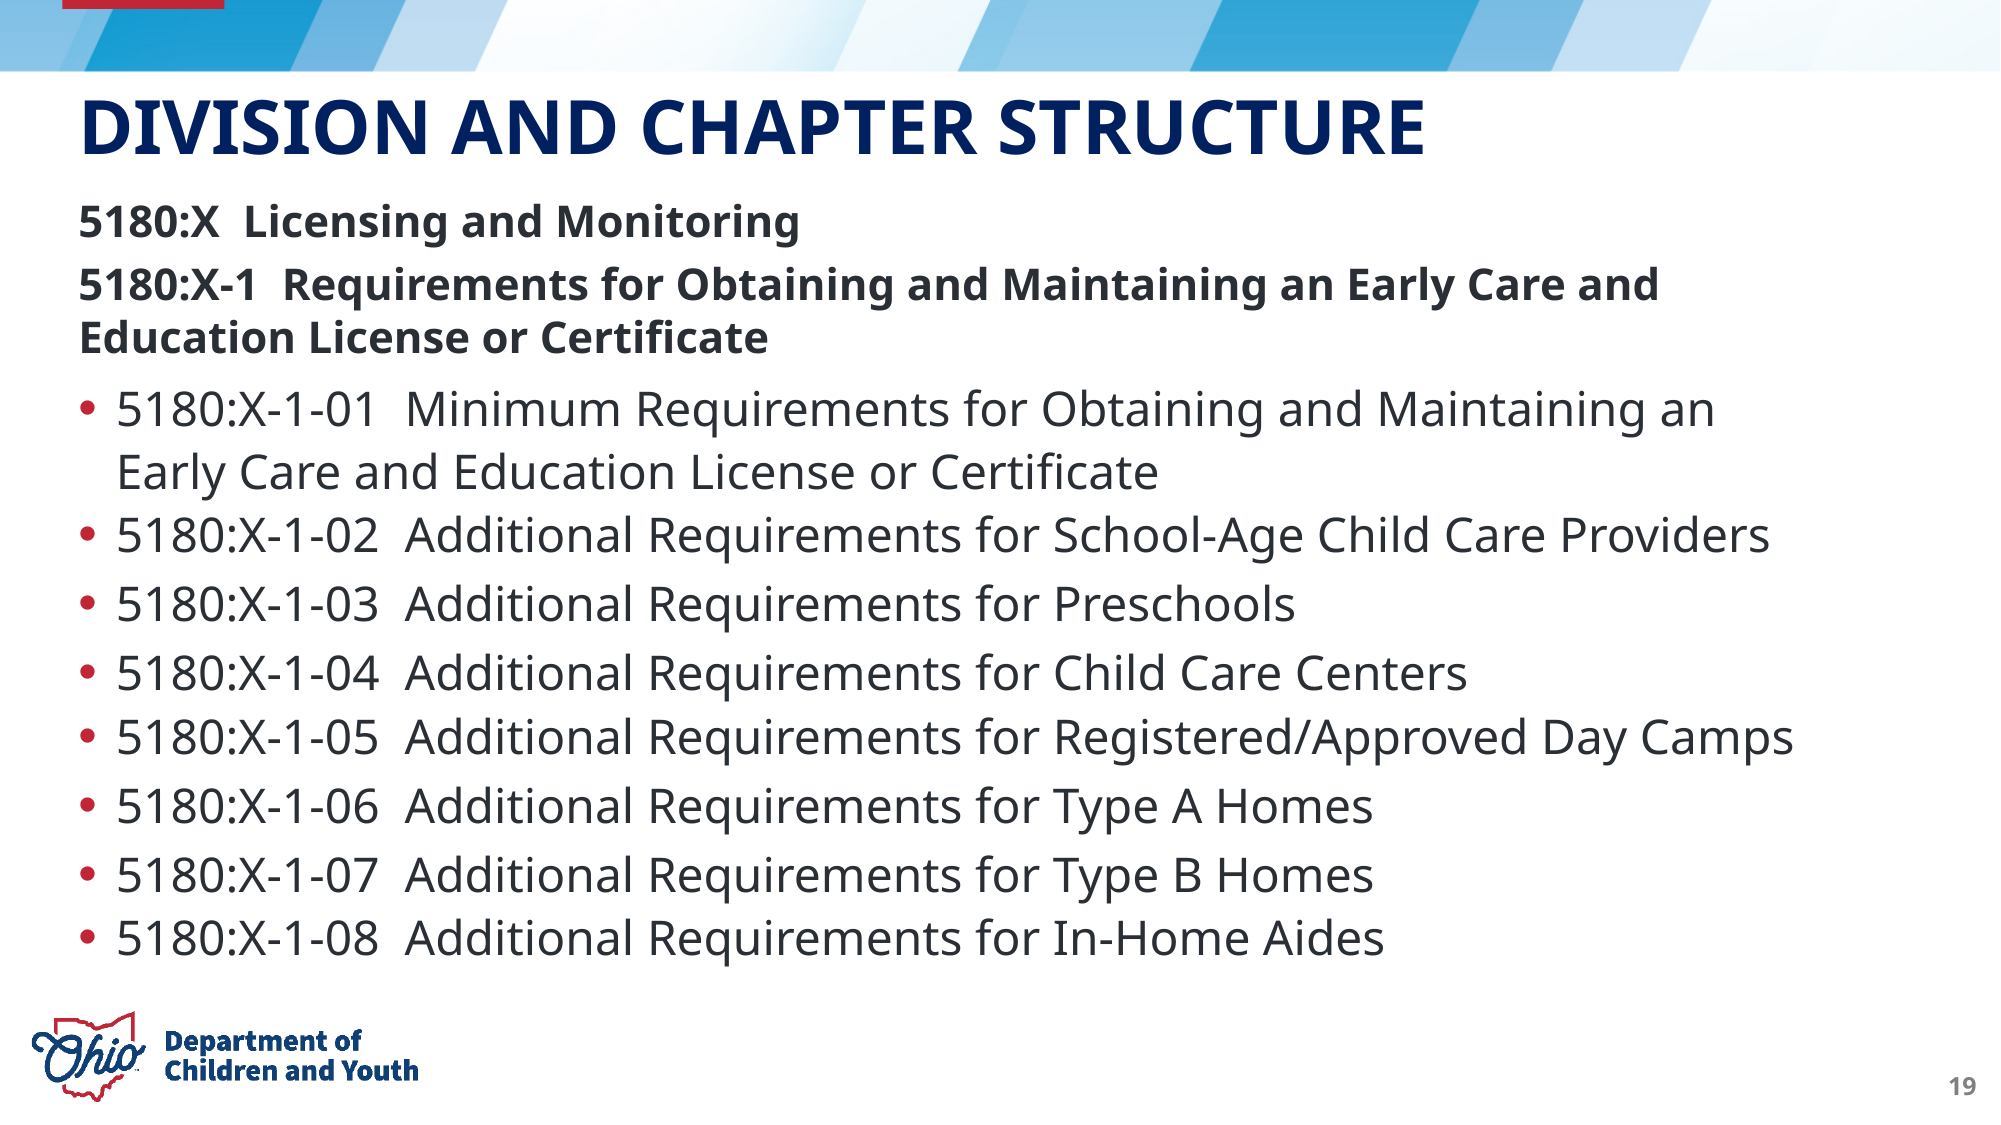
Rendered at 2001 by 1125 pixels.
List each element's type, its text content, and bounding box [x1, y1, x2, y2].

picture [0, 0, 2001, 1125]
title Division and chapter structure [63, 82, 1860, 176]
list 5180:X Licensing and Monitoring 5180:X-1 Requirements for Obtaining and Maintaining an Early Care and Education License or Certificate 5180:X-1-01 Minimum Requirements for Obtaining and Maintaining an Early Care and Education License or Certificate 5180:X-1-02 Additional Requirements for School-Age Child Care Providers 5180:X-1-03 Additional Requirements for Preschools 5180:X-1-04 Additional Requirements for Child Care Centers 5180:X-1-05 Additional Requirements for Registered/Approved Day Camps 5180:X-1-06 Additional Requirements for Type A Homes 5180:X-1-07 Additional Requirements for Type B Homes 5180:X-1-08 Additional Requirements for In-Home Aides [63, 176, 1837, 1050]
